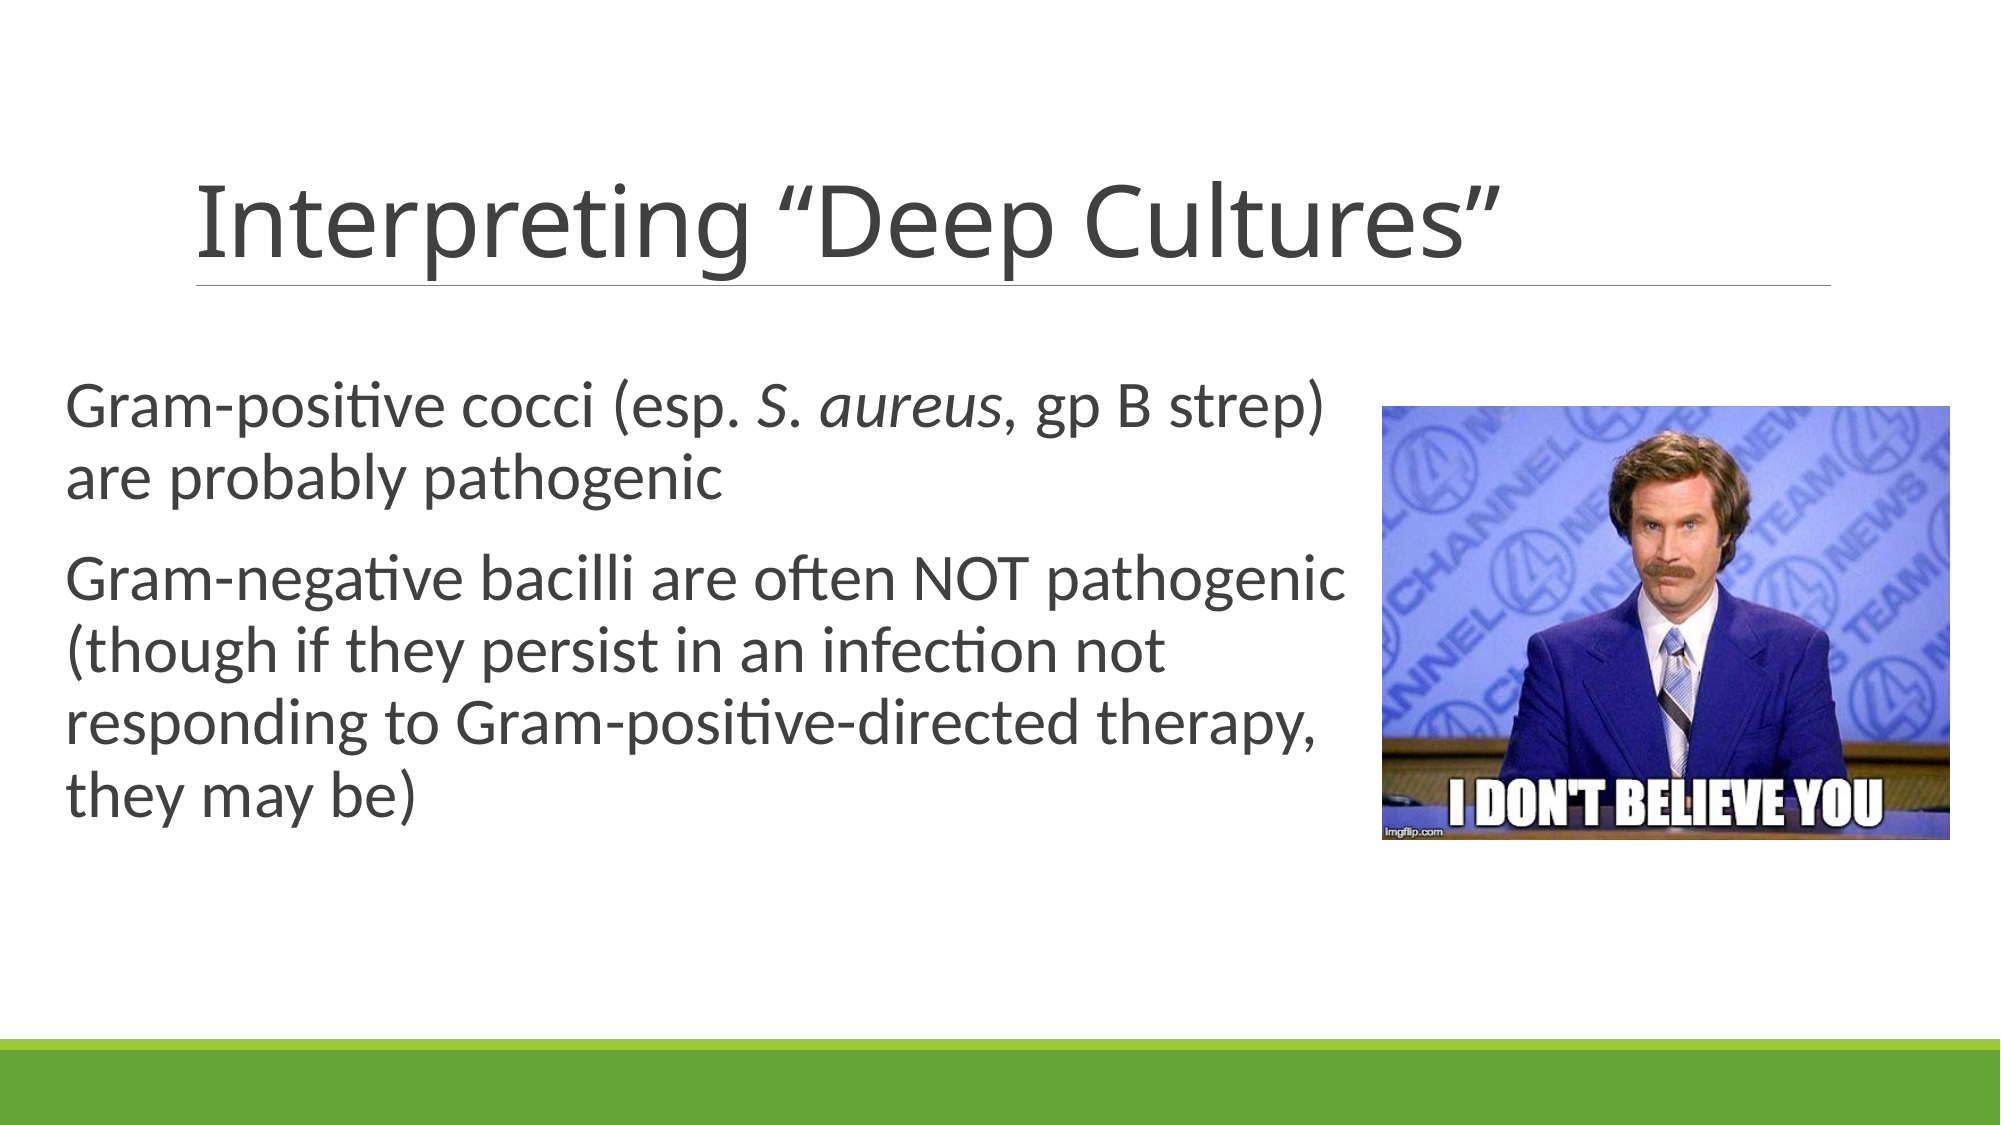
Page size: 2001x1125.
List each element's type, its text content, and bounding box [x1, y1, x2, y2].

list Gram-positive cocci (esp. S. aureus, gp B strep) are probably pathogenic Gram-negative bacilli are often NOT pathogenic (though if they persist in an infection not responding to Gram-positive-directed therapy, they may be) [50, 362, 1363, 1009]
title Interpreting “Deep Cultures” [180, 47, 1830, 285]
picture [1382, 405, 1950, 841]
